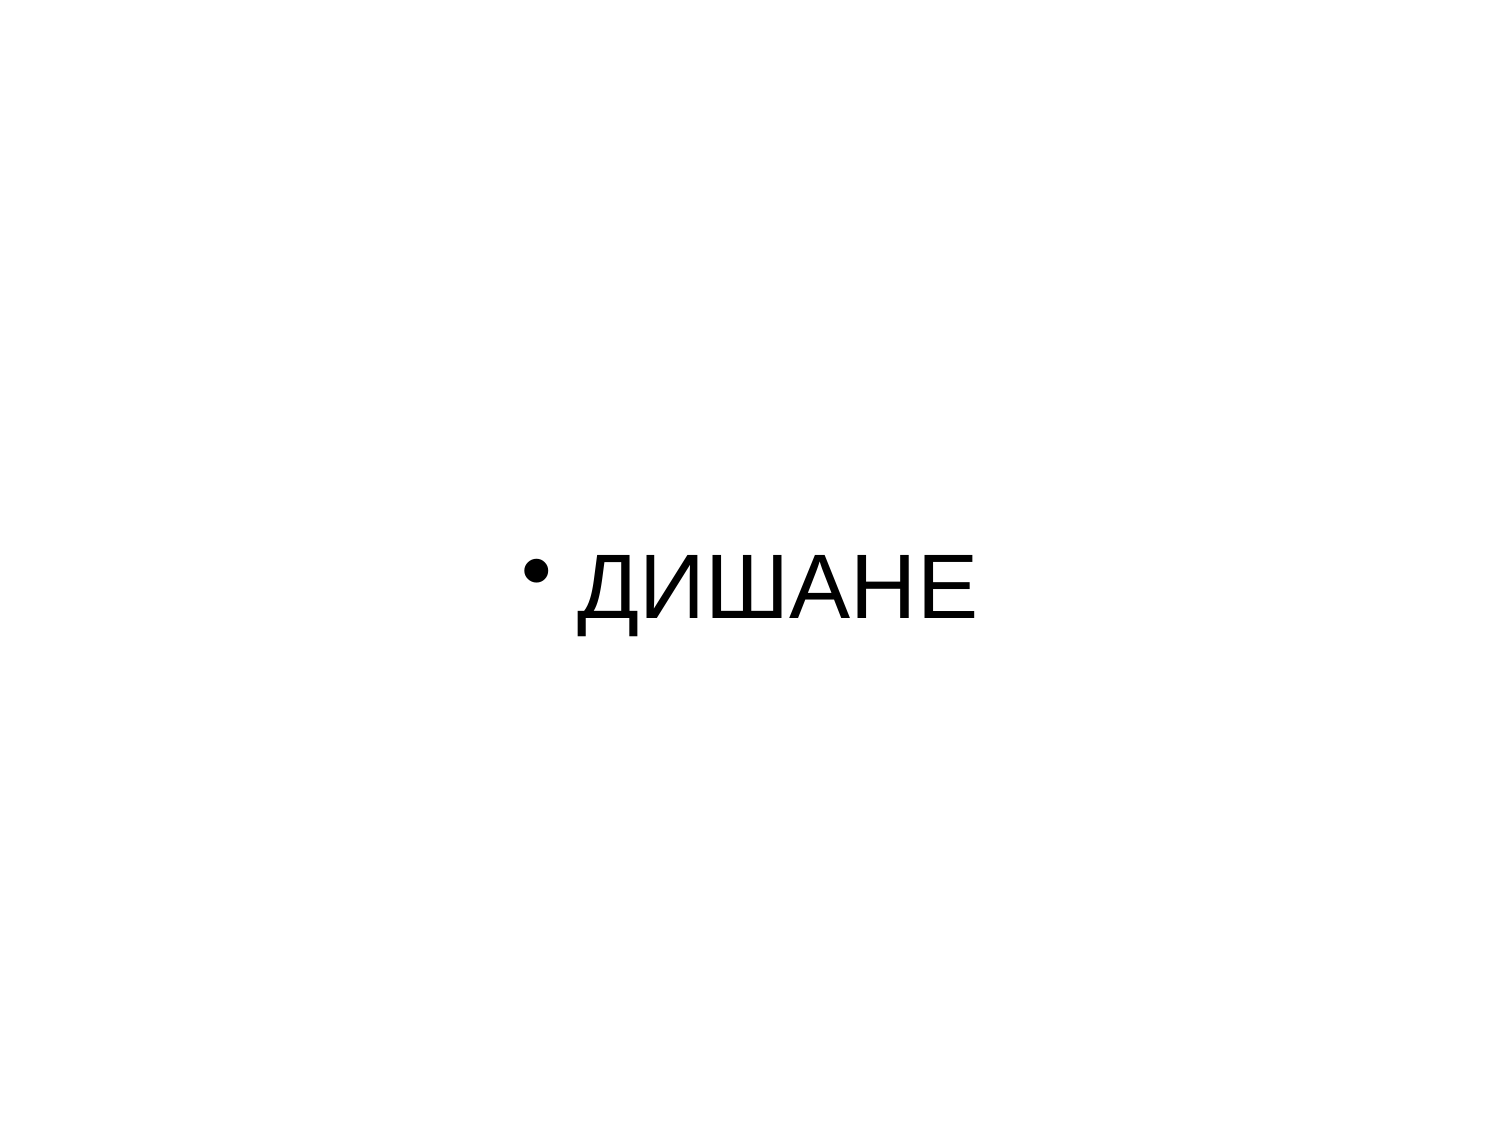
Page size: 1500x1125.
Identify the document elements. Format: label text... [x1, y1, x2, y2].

list ДИШАНЕ [75, 262, 1425, 1005]
